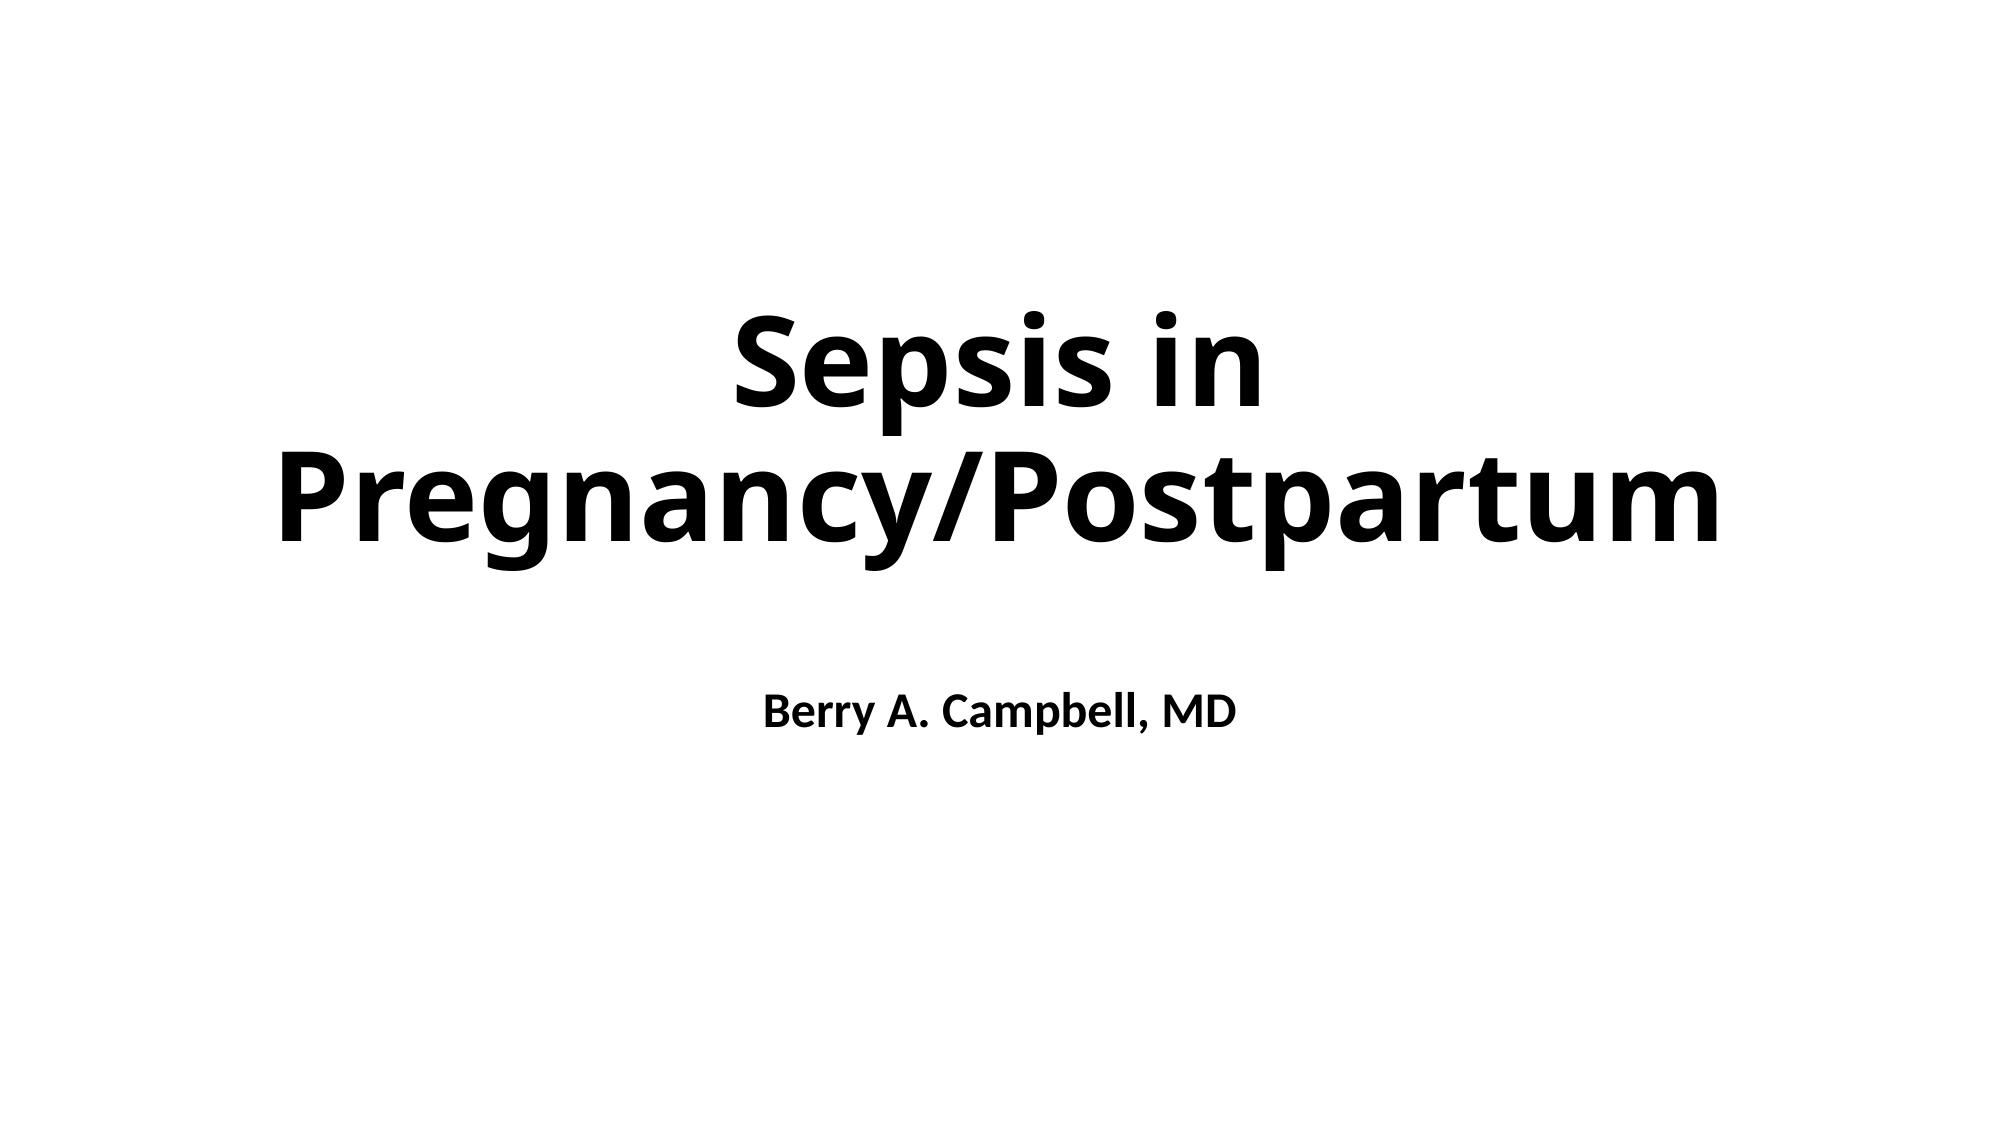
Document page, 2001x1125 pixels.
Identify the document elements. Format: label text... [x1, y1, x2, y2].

subtitle Berry A. Campbell, MD [249, 676, 1750, 863]
title Sepsis in Pregnancy/Postpartum [249, 184, 1750, 576]
